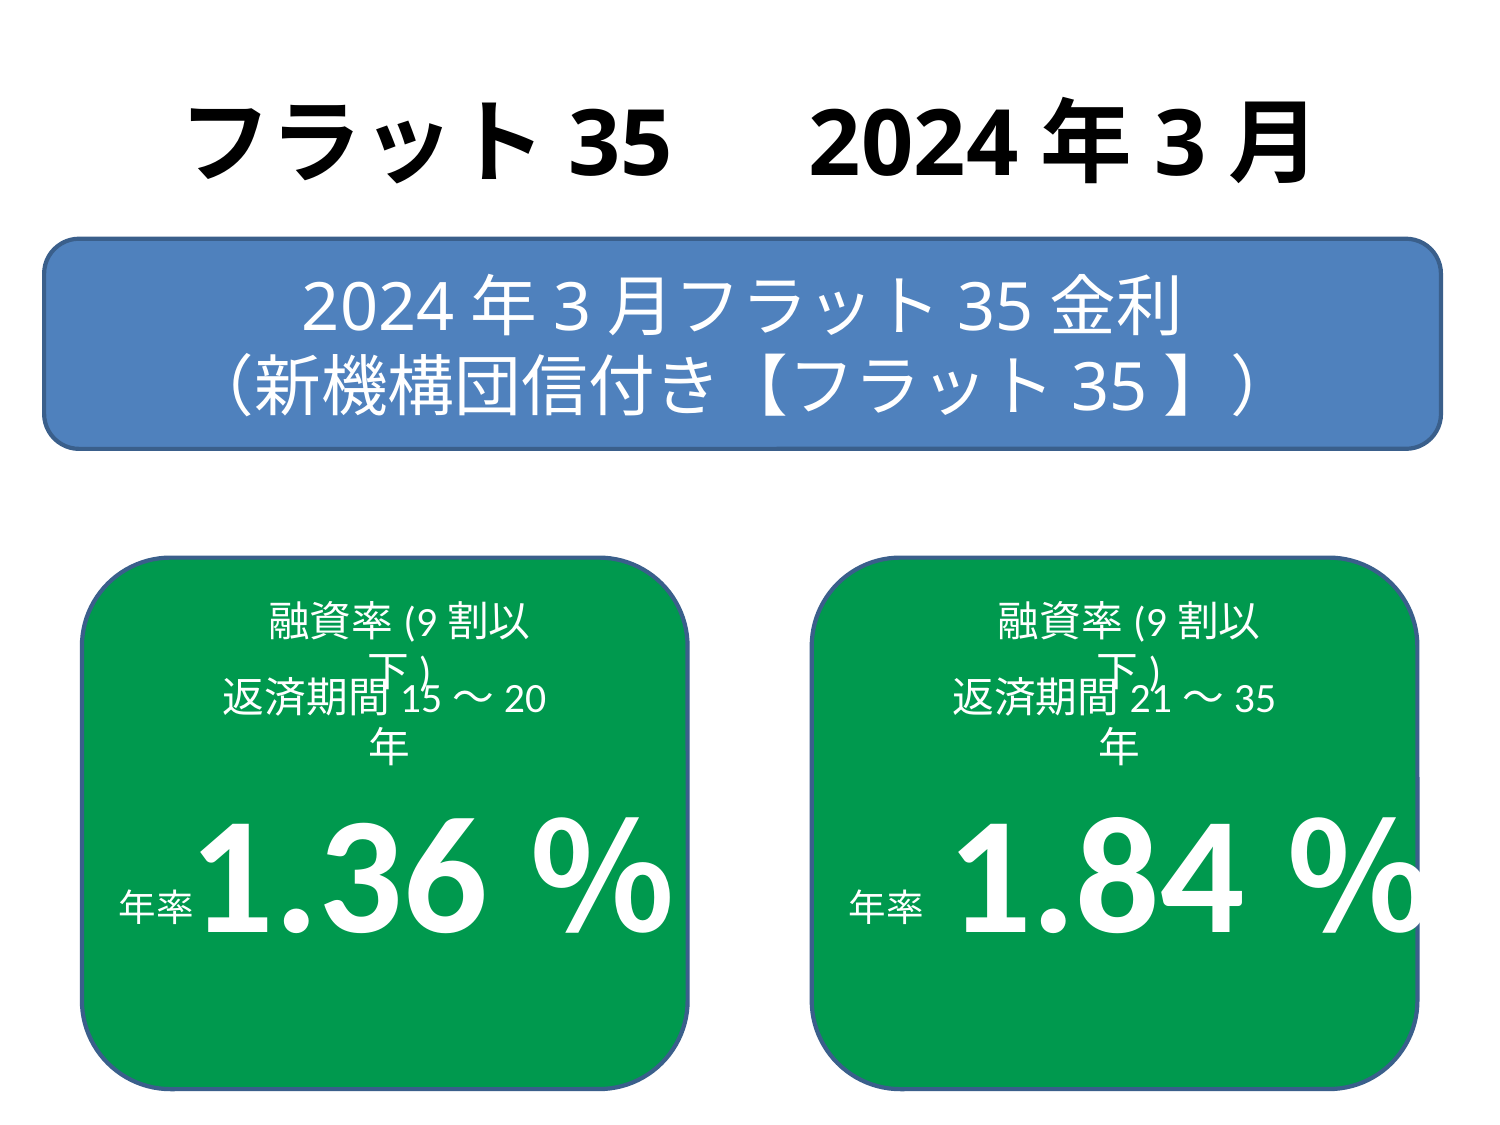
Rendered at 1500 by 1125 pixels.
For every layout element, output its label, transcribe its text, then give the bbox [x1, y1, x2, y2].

title フラット35 2024年3月 [75, 45, 1425, 233]
text_box [79, 555, 690, 1092]
text_box 2024年3月フラット35金利 （新機構団信付き【フラット35】） [42, 236, 1444, 451]
text_box 1.84％ [932, 758, 1500, 974]
text_box [809, 555, 1420, 1092]
text_box 融資率(9割以下) [956, 587, 1302, 663]
text_box 返済期間15～20年 [197, 663, 583, 758]
text_box 融資率(9割以下) [226, 587, 572, 663]
text_box 年率 [103, 876, 175, 937]
text_box 返済期間21～35年 [926, 663, 1312, 779]
text_box 1.36％ [175, 758, 793, 974]
text_box 年率 [833, 876, 932, 937]
